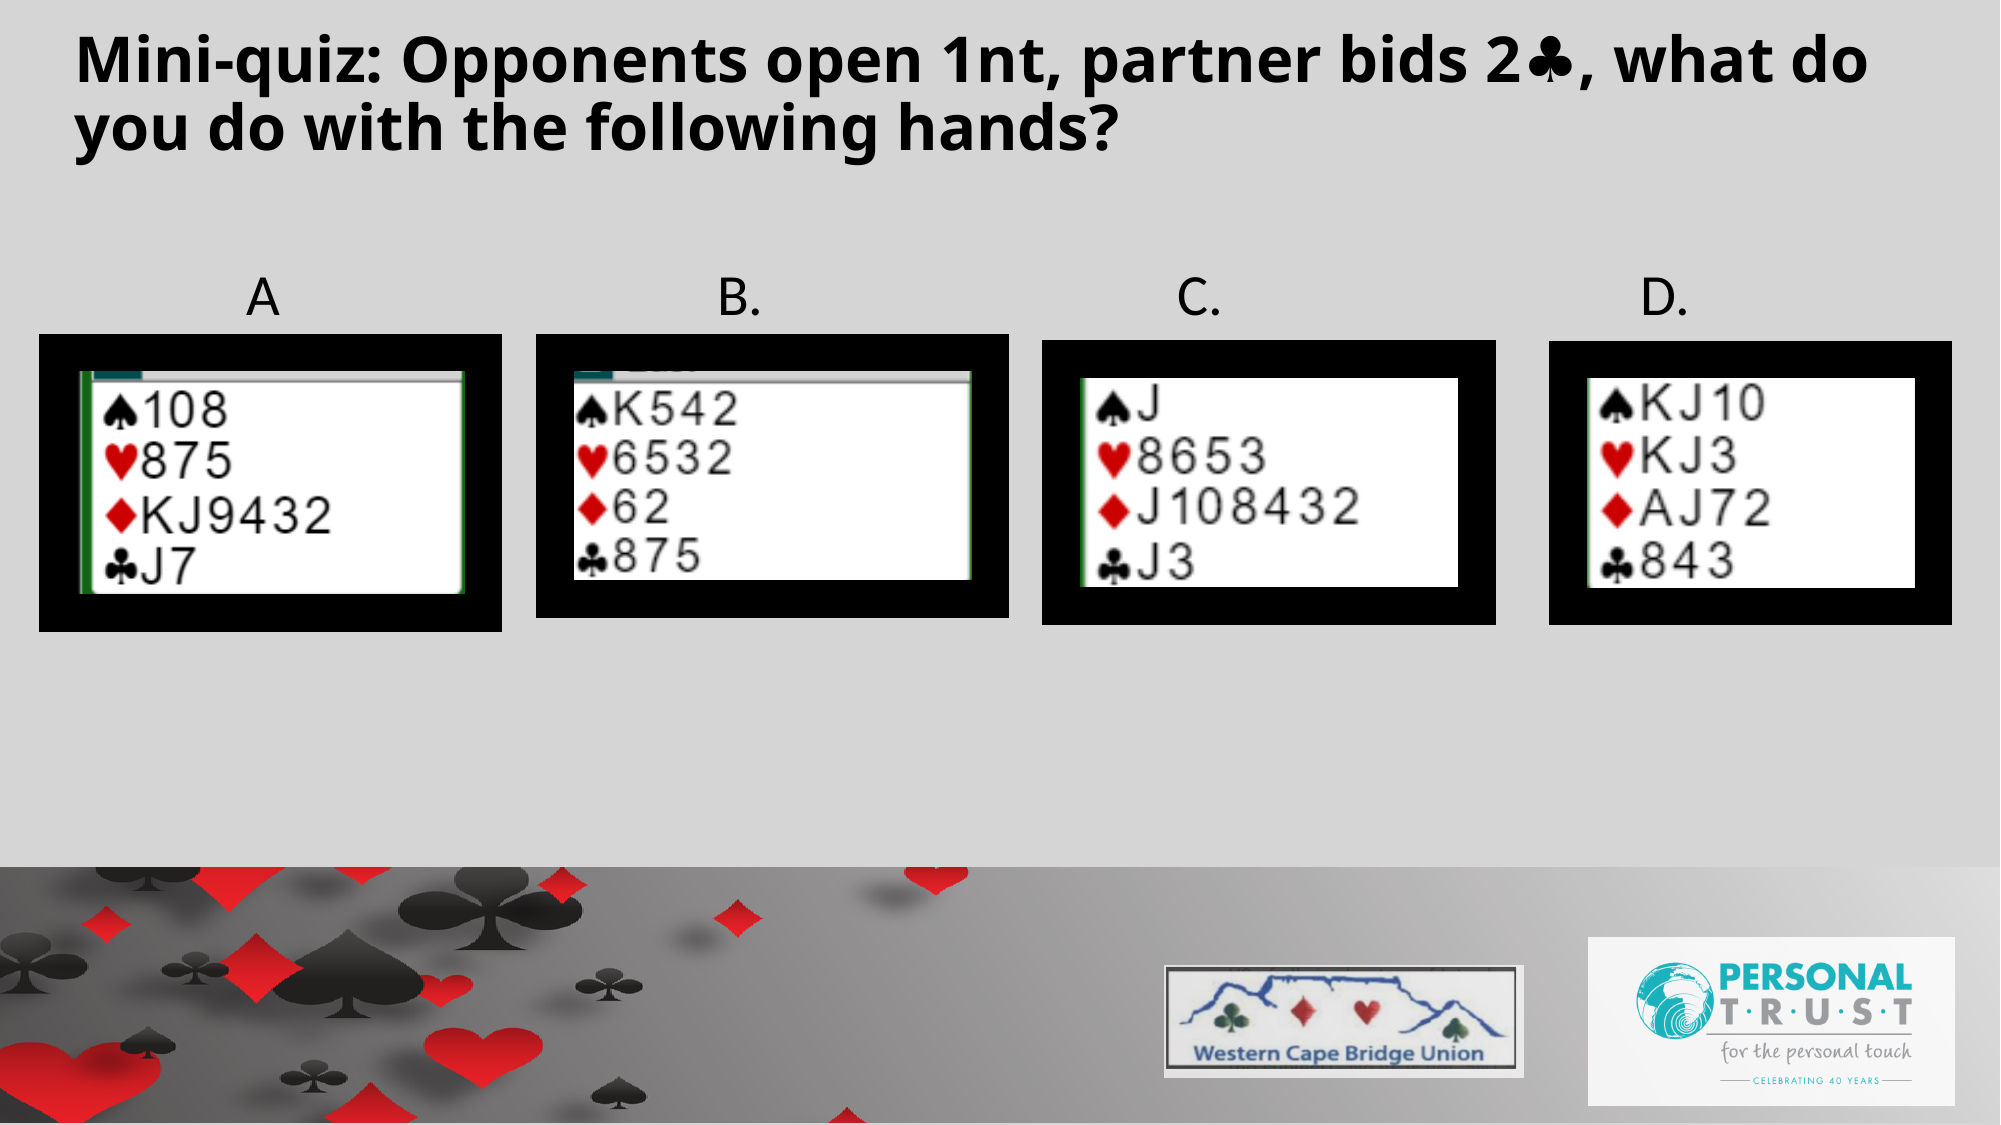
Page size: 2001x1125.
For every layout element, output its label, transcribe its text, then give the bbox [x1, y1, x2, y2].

picture [0, 867, 2000, 1123]
list A B. C. D. [59, 257, 1971, 775]
title Mini-quiz: Opponents open 1nt, partner bids 2♣, what do you do with the following hands? [59, 19, 1955, 173]
picture [1079, 377, 1459, 588]
picture [573, 371, 972, 581]
picture [76, 371, 465, 595]
picture [1586, 377, 1915, 588]
